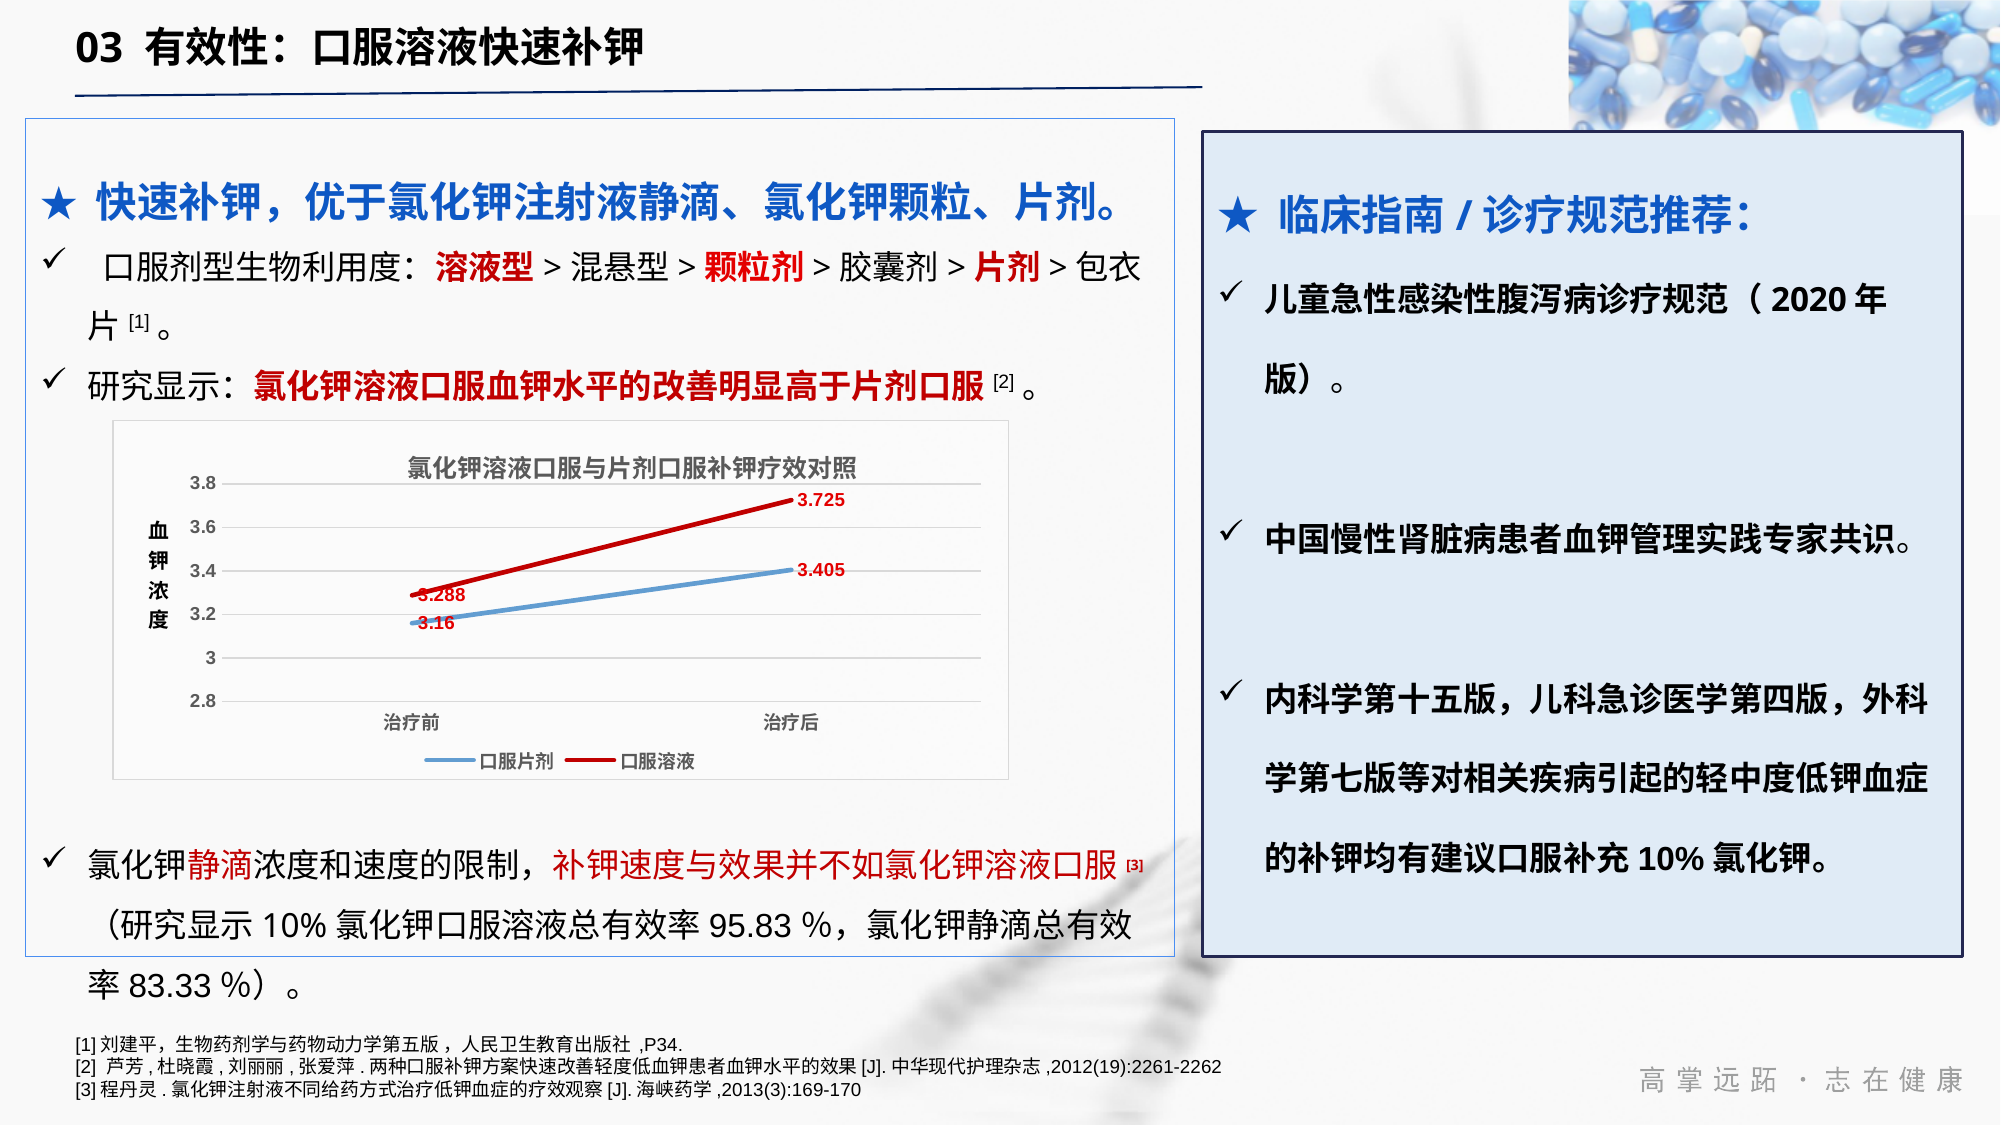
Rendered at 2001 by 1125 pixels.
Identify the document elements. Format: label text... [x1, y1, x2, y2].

chart [112, 419, 1010, 781]
text_box [1]刘建平，生物药剂学与药物动力学第五版 ，人民卫生教育出版社 ,P34. [2] 芦芳,杜晓霞,刘丽丽,张爱萍.两种口服补钾方案快速改善轻度低血钾患者血钾水平的效果[J].中华现代护理杂志,2012(19):2261-2262 [3]程丹灵.氯化钾注射液不同给药方式治疗低钾血症的疗效观察[J].海峡药学,2013(3):169-170 [60, 1024, 1450, 1125]
text_box ★ 临床指南/诊疗规范推荐： 儿童急性感染性腹泻病诊疗规范（2020年版）。 中国慢性肾脏病患者血钾管理实践专家共识。 内科学第十五版，儿科急诊医学第四版，外科学第七版等对相关疾病引起的轻中度低钾血症的补钾均有建议口服补充10%氯化钾。 [1202, 131, 1963, 957]
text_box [74, 87, 1203, 96]
picture [0, 0, 2001, 1125]
text_box ★ 快速补钾，优于氯化钾注射液静滴、氯化钾颗粒、片剂。 口服剂型生物利用度：溶液型>混悬型>颗粒剂>胶囊剂>片剂>包衣片[1]。 研究显示：氯化钾溶液口服血钾水平的改善明显高于片剂口服[2]。 氯化钾静滴浓度和速度的限制，补钾速度与效果并不如氯化钾溶液口服[3]（研究显示10%氯化钾口服溶液总有效率95.83％，氯化钾静滴总有效率83.33％）。 [25, 118, 1175, 957]
text_box 03 有效性：口服溶液快速补钾 [60, 13, 1061, 79]
